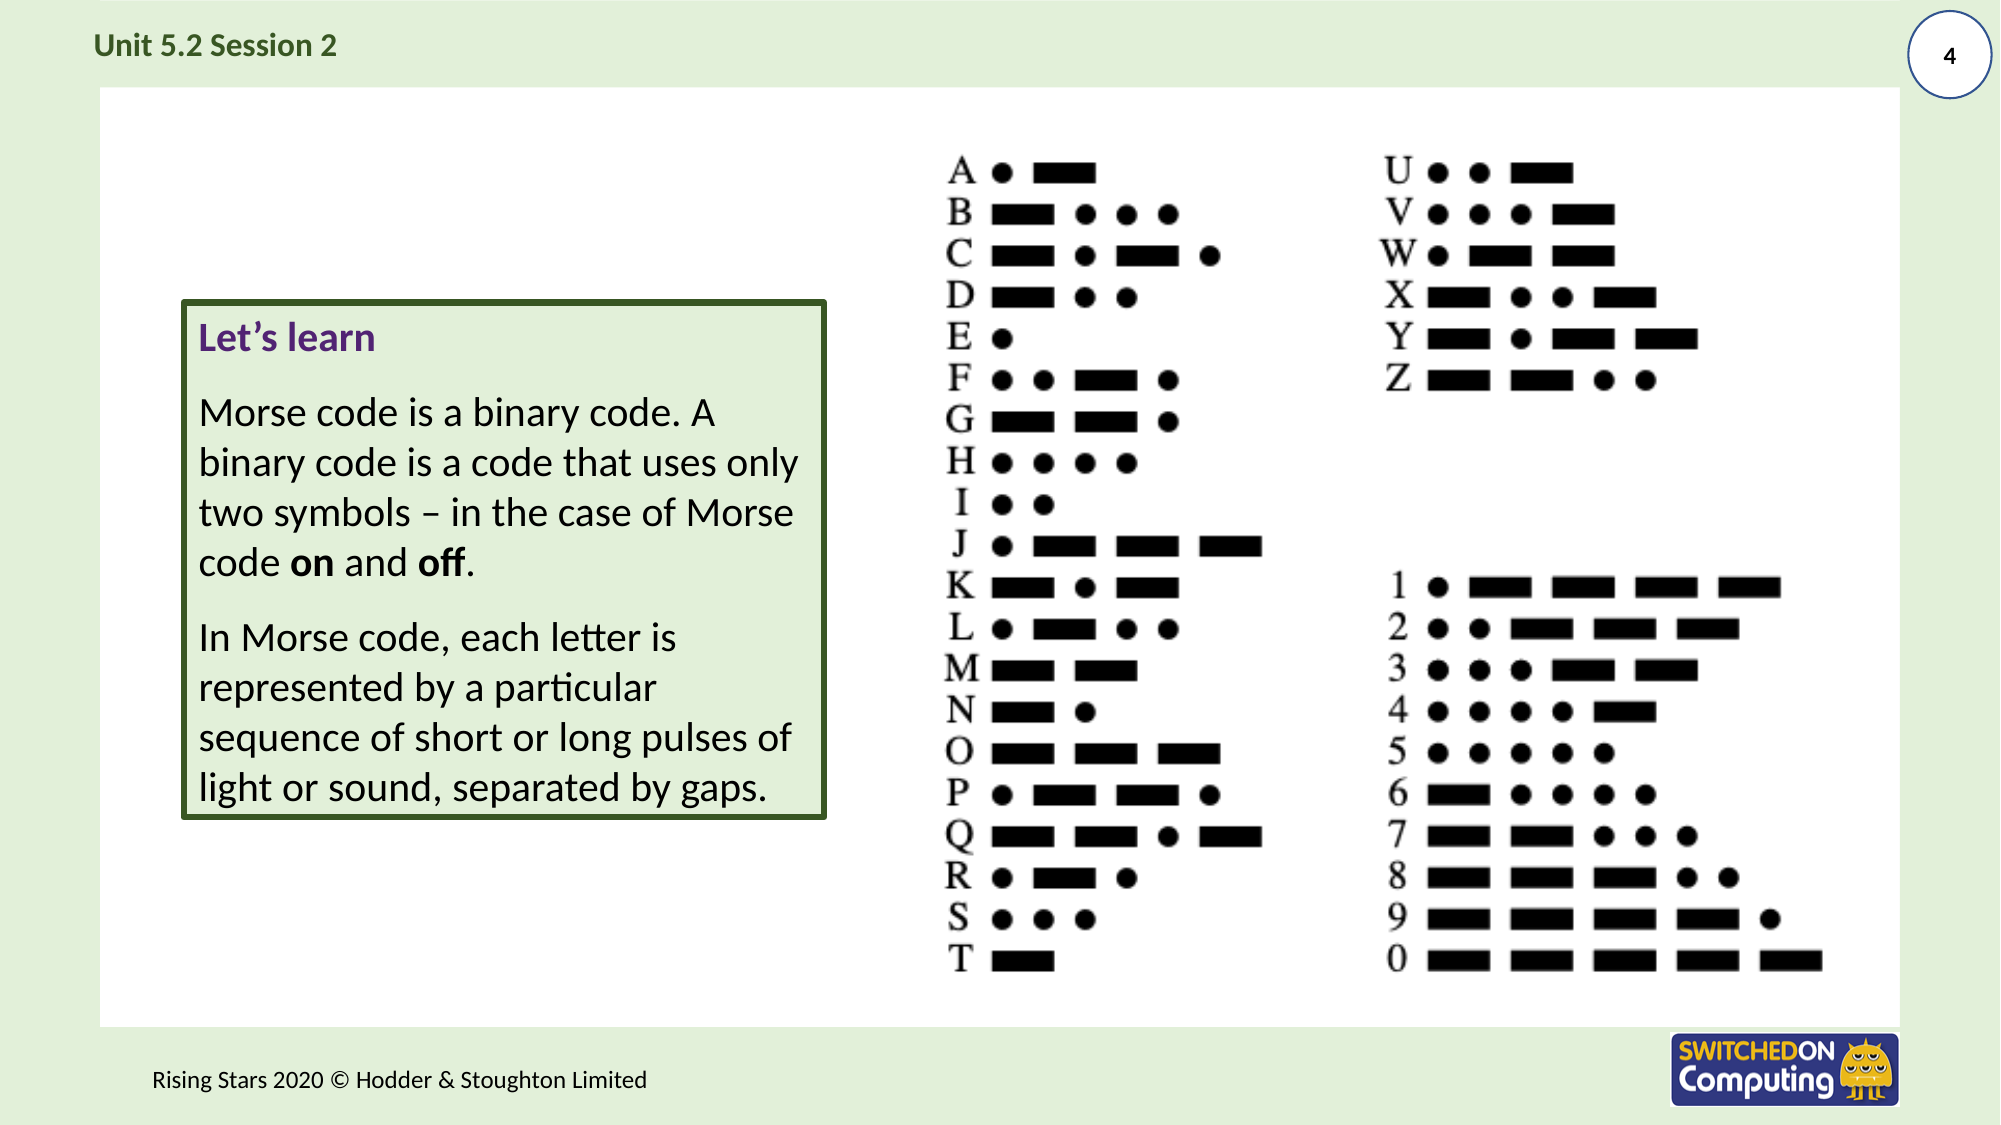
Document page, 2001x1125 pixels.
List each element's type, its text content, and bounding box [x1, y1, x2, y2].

text_box Let’s learn Morse code is a binary code. A binary code is a code that uses only two symbols – in the case of Morse code on and off. In Morse code, each letter is represented by a particular sequence of short or long pulses of light or sound, separated by gaps. [183, 302, 825, 818]
footer Rising Stars 2020 © Hodder & Stoughton Limited [137, 1048, 919, 1109]
picture [918, 119, 1900, 1107]
